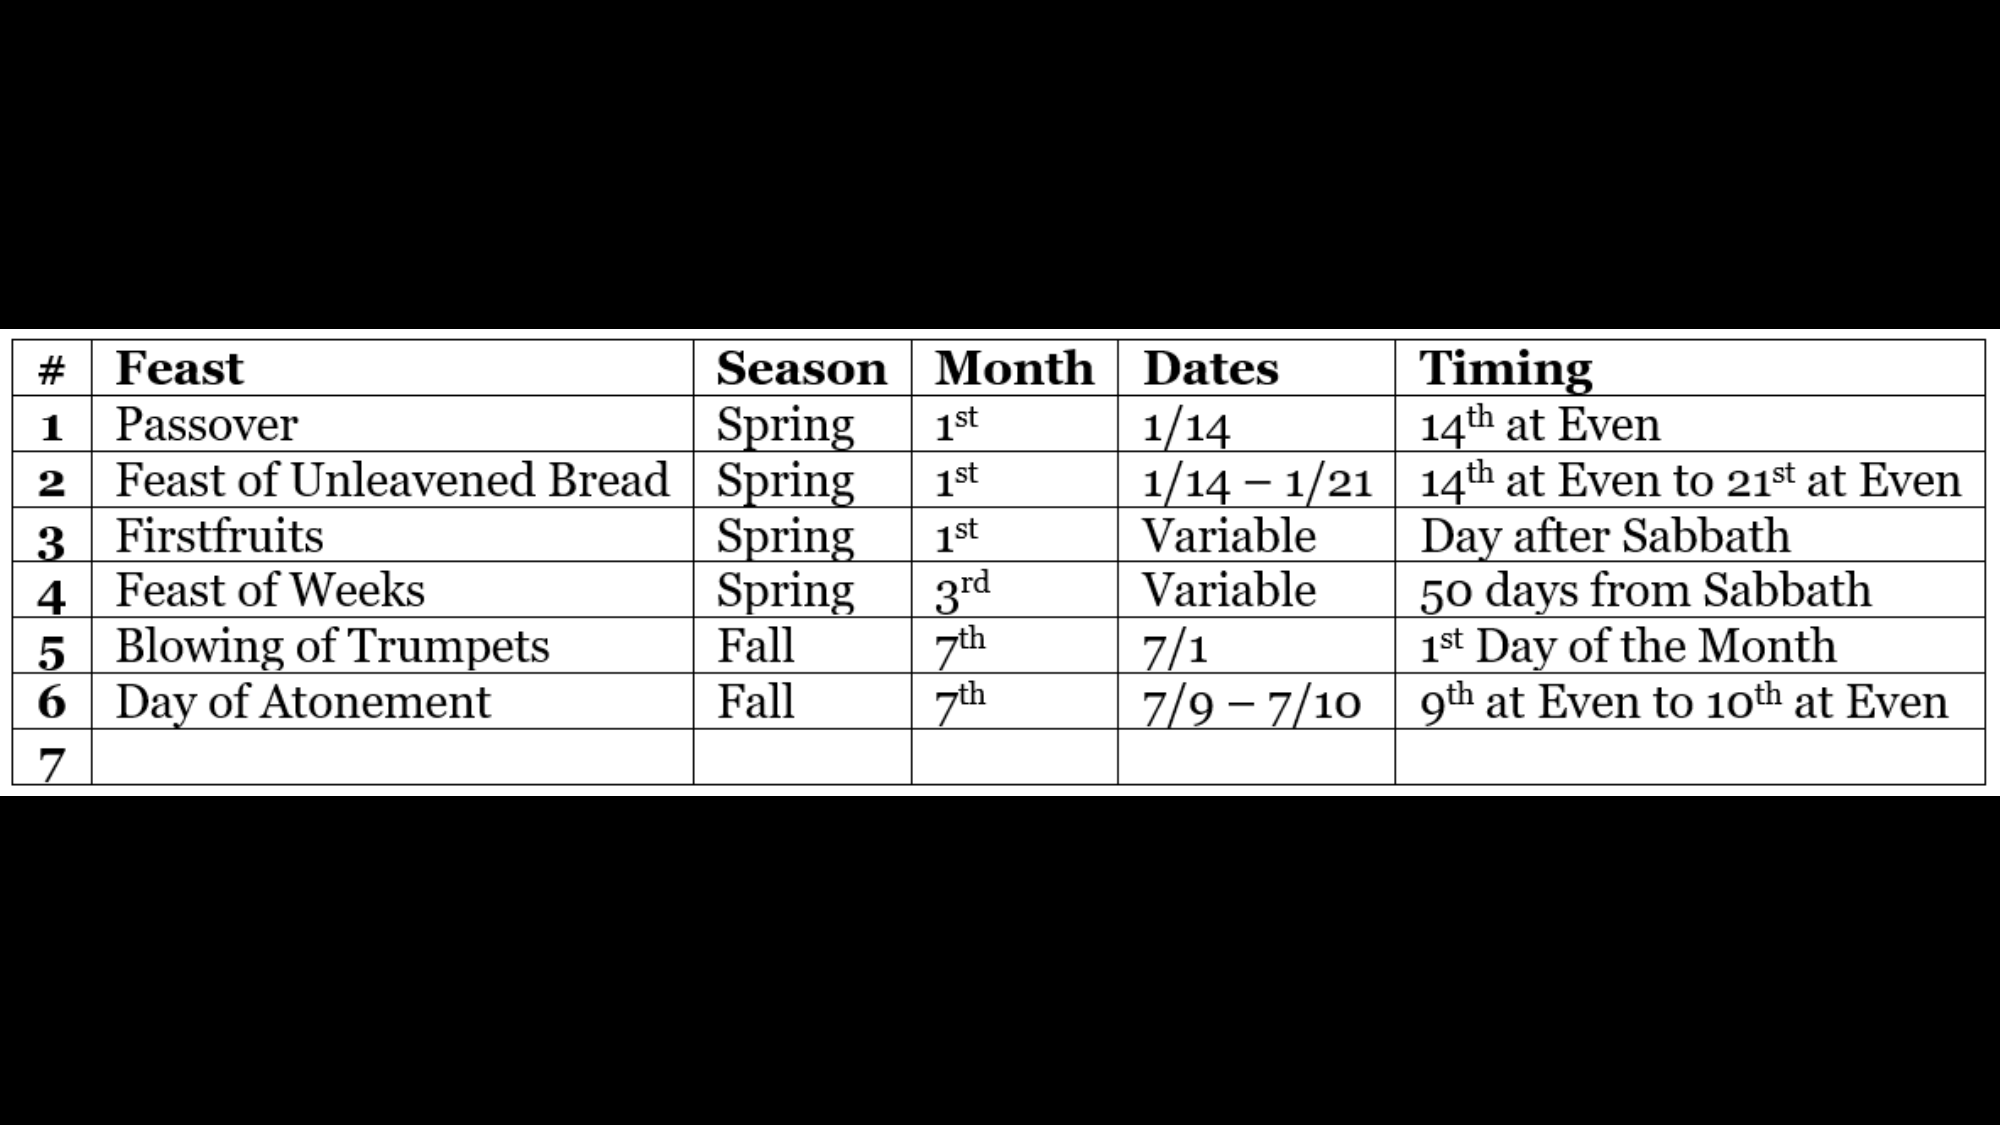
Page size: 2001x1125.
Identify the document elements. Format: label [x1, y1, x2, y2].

picture [0, 329, 2000, 796]
